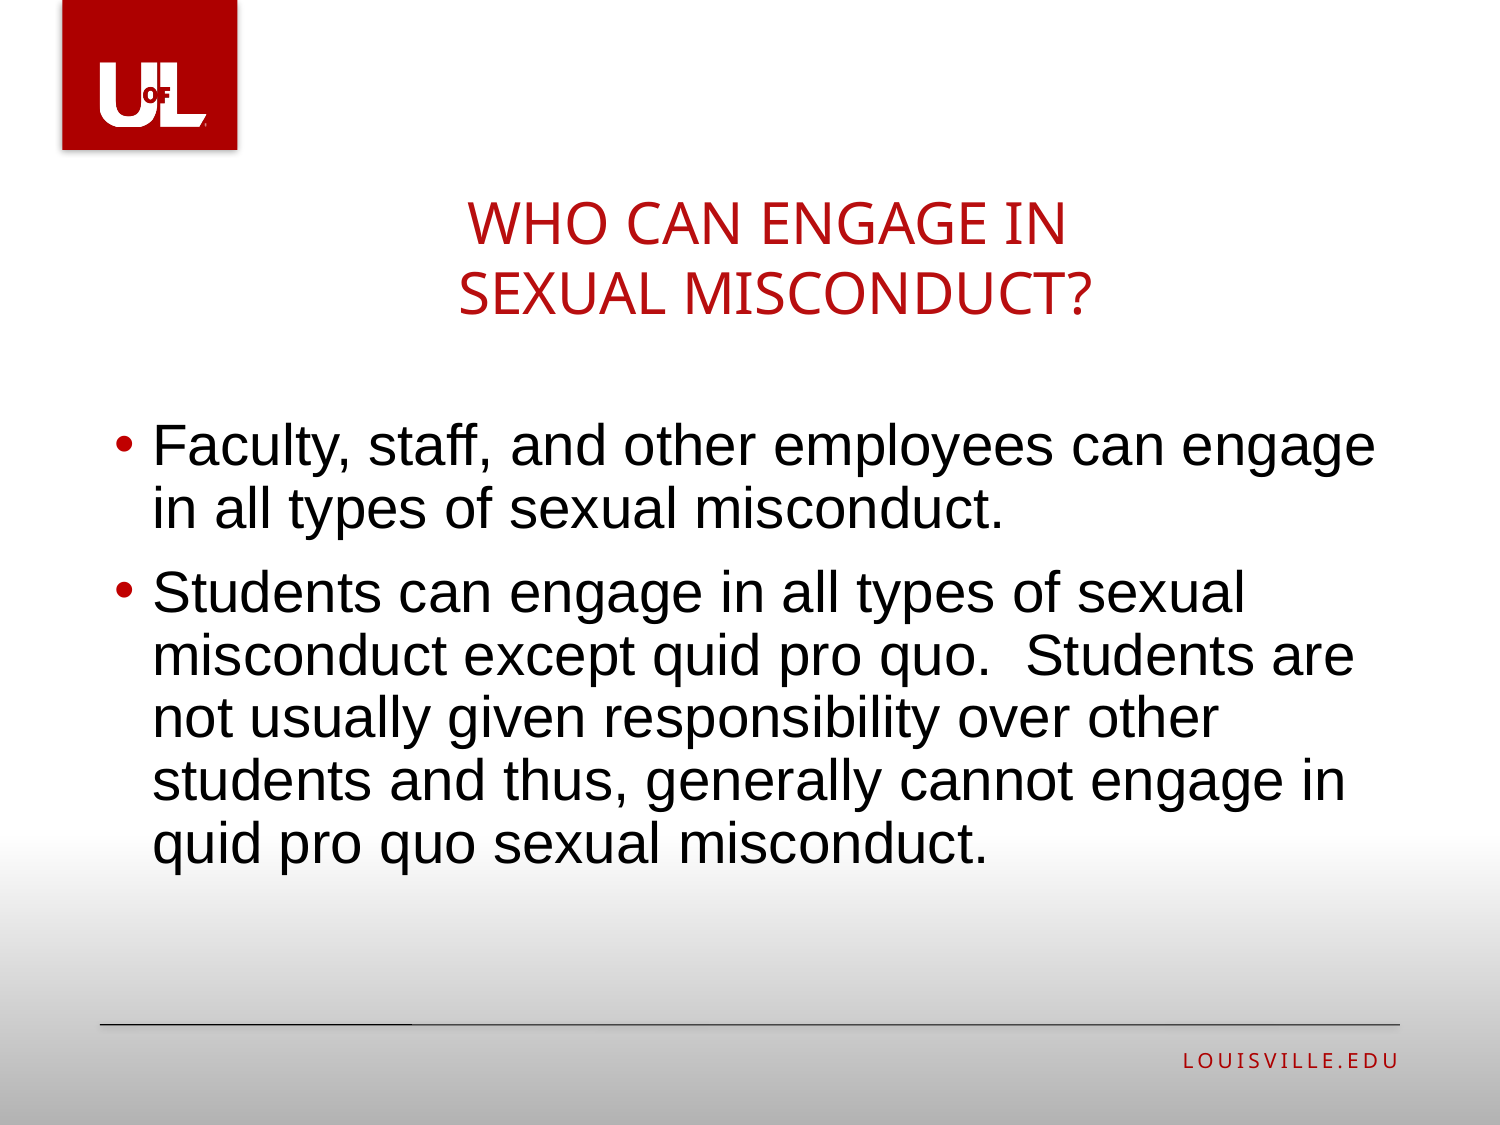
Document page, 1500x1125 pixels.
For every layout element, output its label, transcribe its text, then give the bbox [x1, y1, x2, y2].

list Faculty, staff, and other employees can engage in all types of sexual misconduct. Students can engage in all types of sexual misconduct except quid pro quo. Students are not usually given responsibility over other students and thus, generally cannot engage in quid pro quo sexual misconduct. [99, 399, 1452, 1088]
title Who Can engage in Sexual misconduct? [113, 162, 1439, 350]
